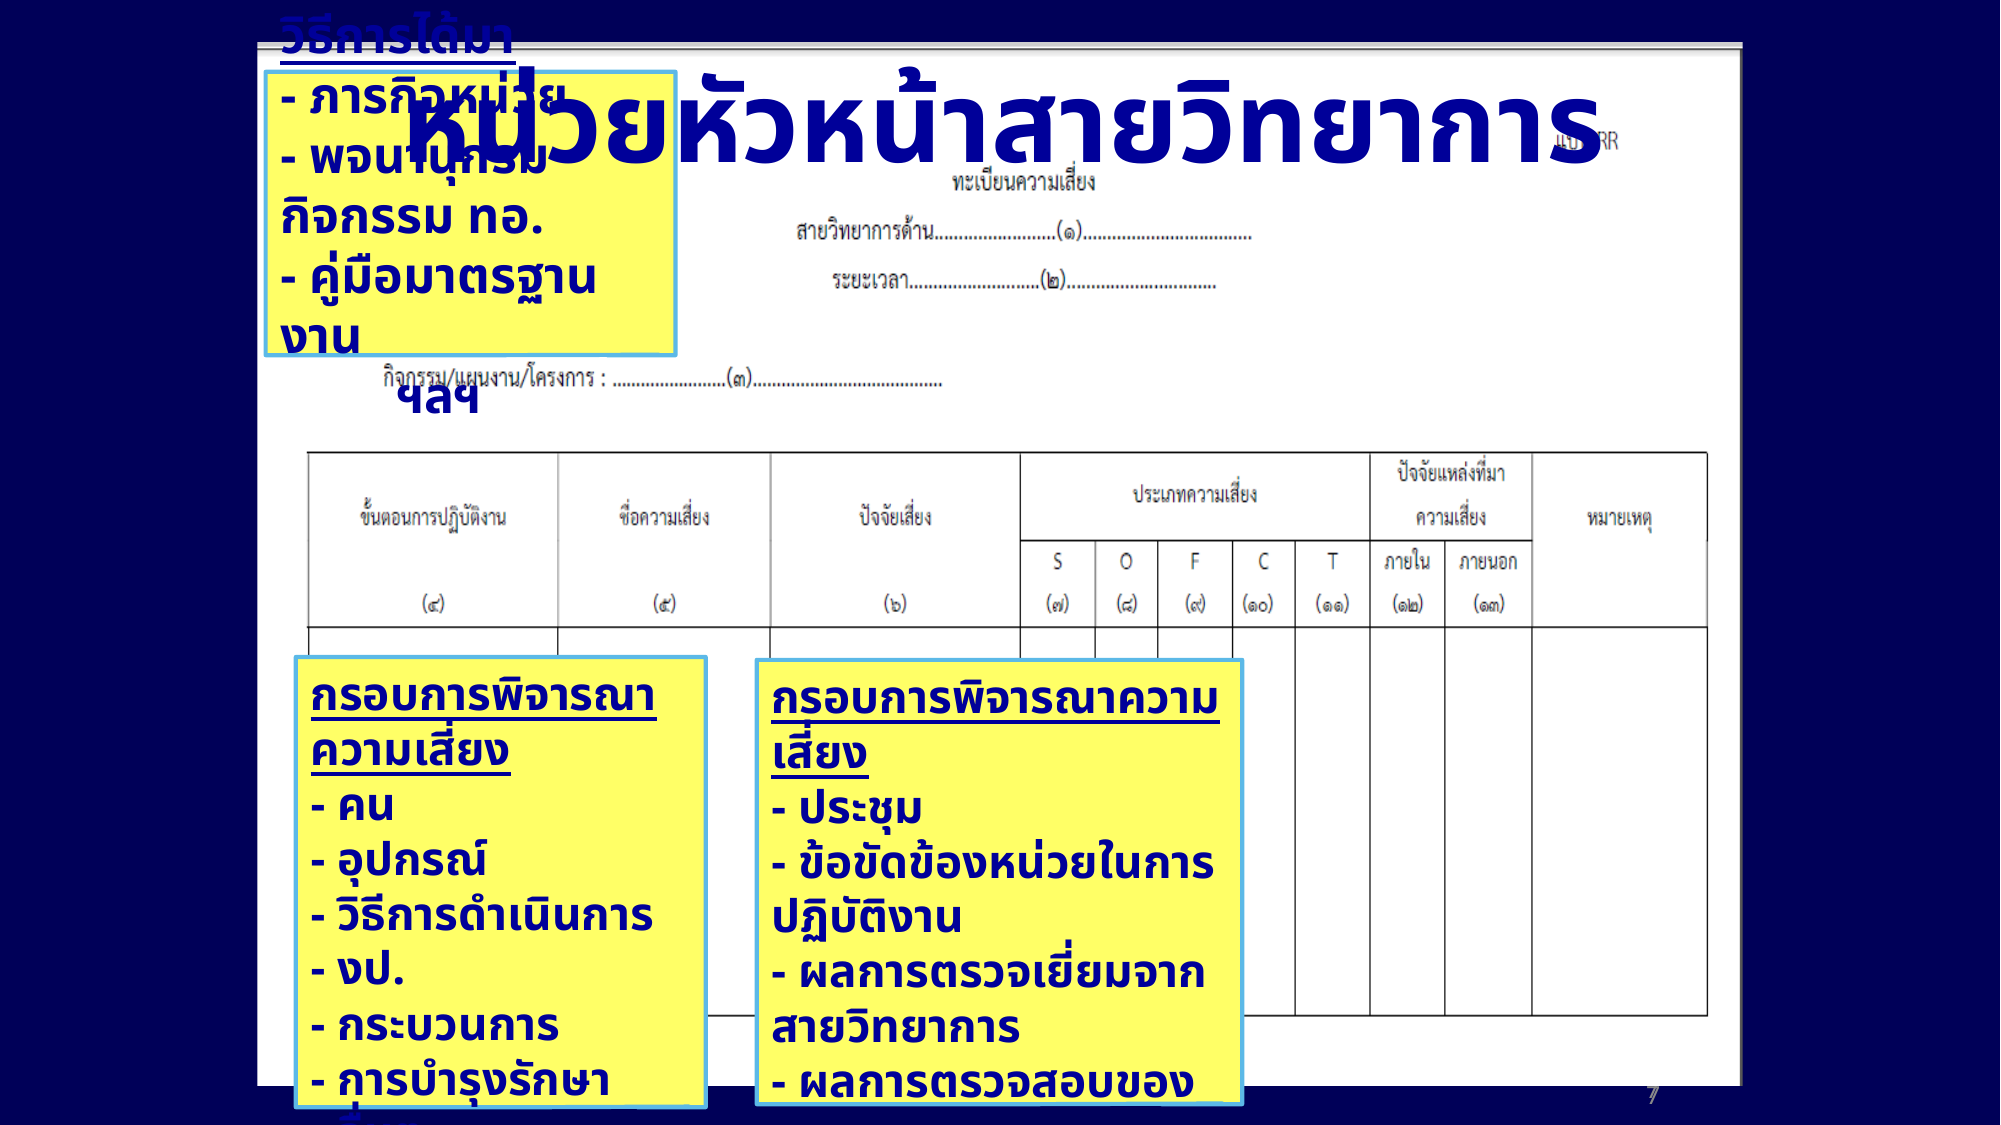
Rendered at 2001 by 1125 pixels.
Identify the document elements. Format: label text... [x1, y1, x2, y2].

text_box กรอบการพิจารณาความเสี่ยง - คน - อุปกรณ์ - วิธีการดำเนินการ - งป. - กระบวนการ - การบำรุงรักษา - อื่นๆ [293, 1093, 708, 1110]
text_box กรอบการพิจารณาความเสี่ยง - ประชุม - ข้อขัดข้องหน่วยในการปฏิบัติงาน - ผลการตรวจเยี่ยมจากสายวิทยาการ - ผลการตรวจสอบของ จร.ทอ., สนภ.ทอ., สตน.ทอ. ฯลฯ [754, 1093, 1245, 1107]
text_box 7 [1325, 1093, 1675, 1125]
text_box หน่วยหัวหน้าสายวิทยาการ [1743, 42, 1750, 193]
picture [257, 42, 1743, 1086]
